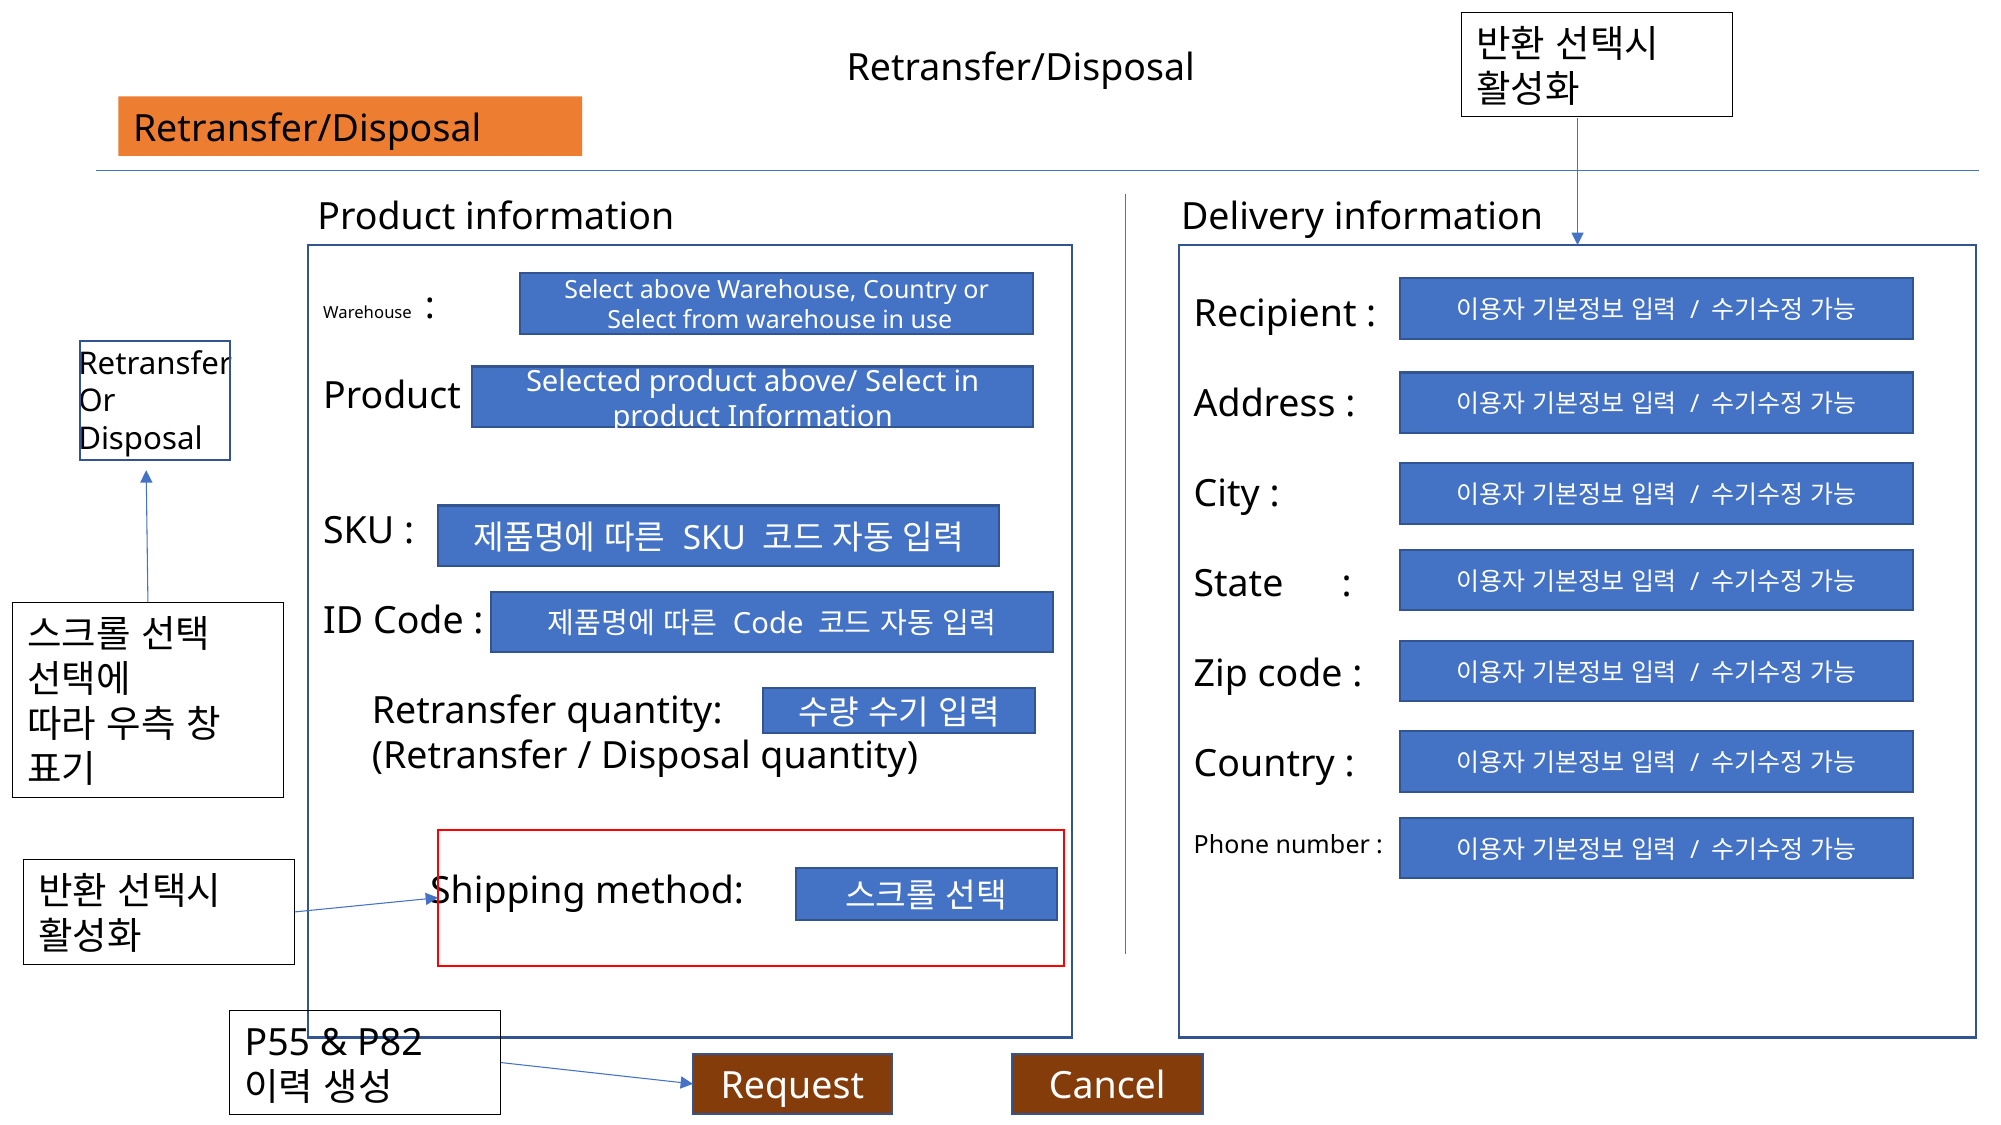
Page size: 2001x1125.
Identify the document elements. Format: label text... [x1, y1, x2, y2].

text_box Product information [302, 184, 690, 245]
text_box [79, 340, 231, 461]
text_box Selected product above/ Select in product Information [471, 365, 1034, 428]
text_box 이용자 기본정보 입력 / 수기수정 가능 [1399, 640, 1914, 702]
text_box Select above Warehouse, Country or Select from warehouse in use [519, 272, 1034, 335]
text_box Delivery information [1166, 184, 1559, 245]
text_box 이용자 기본정보 입력 / 수기수정 가능 [1399, 277, 1914, 340]
text_box Request [692, 1053, 893, 1115]
text_box 제품명에 따른 Code 코드 자동 입력 [490, 591, 1054, 653]
text_box P55 & P82 이력 생성 [229, 1010, 501, 1115]
text_box 수량 수기 입력 [762, 687, 1036, 734]
text_box 이용자 기본정보 입력 / 수기수정 가능 [1399, 462, 1914, 525]
text_box Retransfer/Disposal [118, 96, 583, 156]
text_box Retransfer Or Disposal [63, 335, 248, 463]
text_box Recipient : Address : City : State : Zip code : Country : Phone number : [1178, 244, 1977, 1039]
text_box Retransfer/Disposal [831, 35, 1210, 95]
text_box 이용자 기본정보 입력 / 수기수정 가능 [1399, 371, 1914, 434]
text_box 이용자 기본정보 입력 / 수기수정 가능 [1399, 817, 1914, 879]
text_box 이용자 기본정보 입력 / 수기수정 가능 [1399, 549, 1914, 611]
text_box [437, 829, 1065, 967]
text_box 반환 선택시 활성화 [1461, 12, 1733, 117]
text_box Cancel [1011, 1053, 1204, 1115]
text_box Warehouse : Product : SKU : ID Code : Retransfer quantity: (Retransfer / Disposal quantity) Shipping method: [307, 244, 1073, 1039]
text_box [500, 1063, 693, 1084]
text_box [294, 897, 438, 913]
text_box 이용자 기본정보 입력 / 수기수정 가능 [1399, 730, 1914, 793]
text_box 반환 선택시 활성화 [23, 859, 295, 965]
text_box 스크롤 선택 선택에 따라 우측 창 표기 [12, 602, 284, 798]
text_box 제품명에 따른 SKU 코드 자동 입력 [437, 504, 1000, 567]
